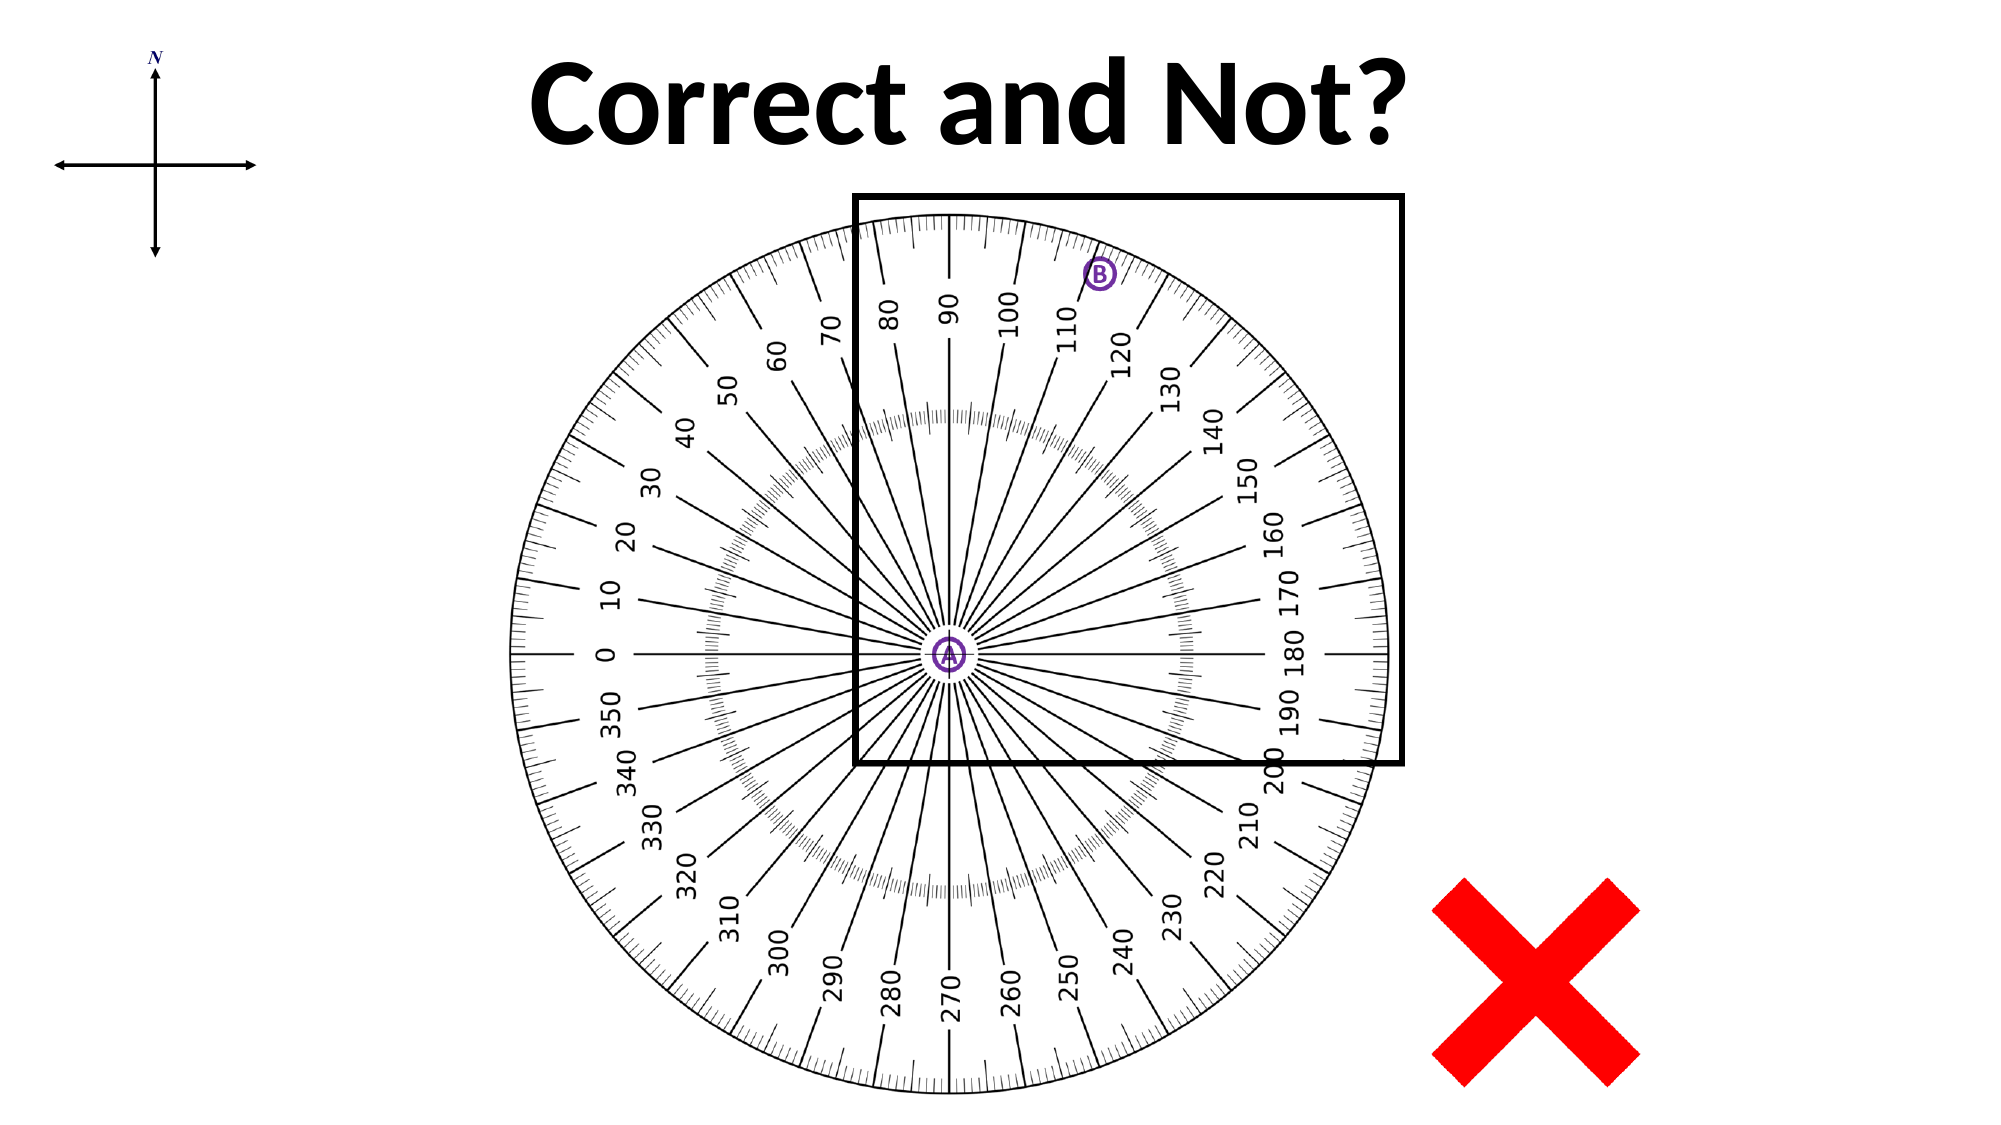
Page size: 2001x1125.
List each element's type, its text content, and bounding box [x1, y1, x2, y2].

picture [1424, 870, 1647, 1094]
picture [507, 193, 1405, 1095]
text_box Correct and Not? [490, 12, 1451, 178]
picture [43, 39, 267, 268]
